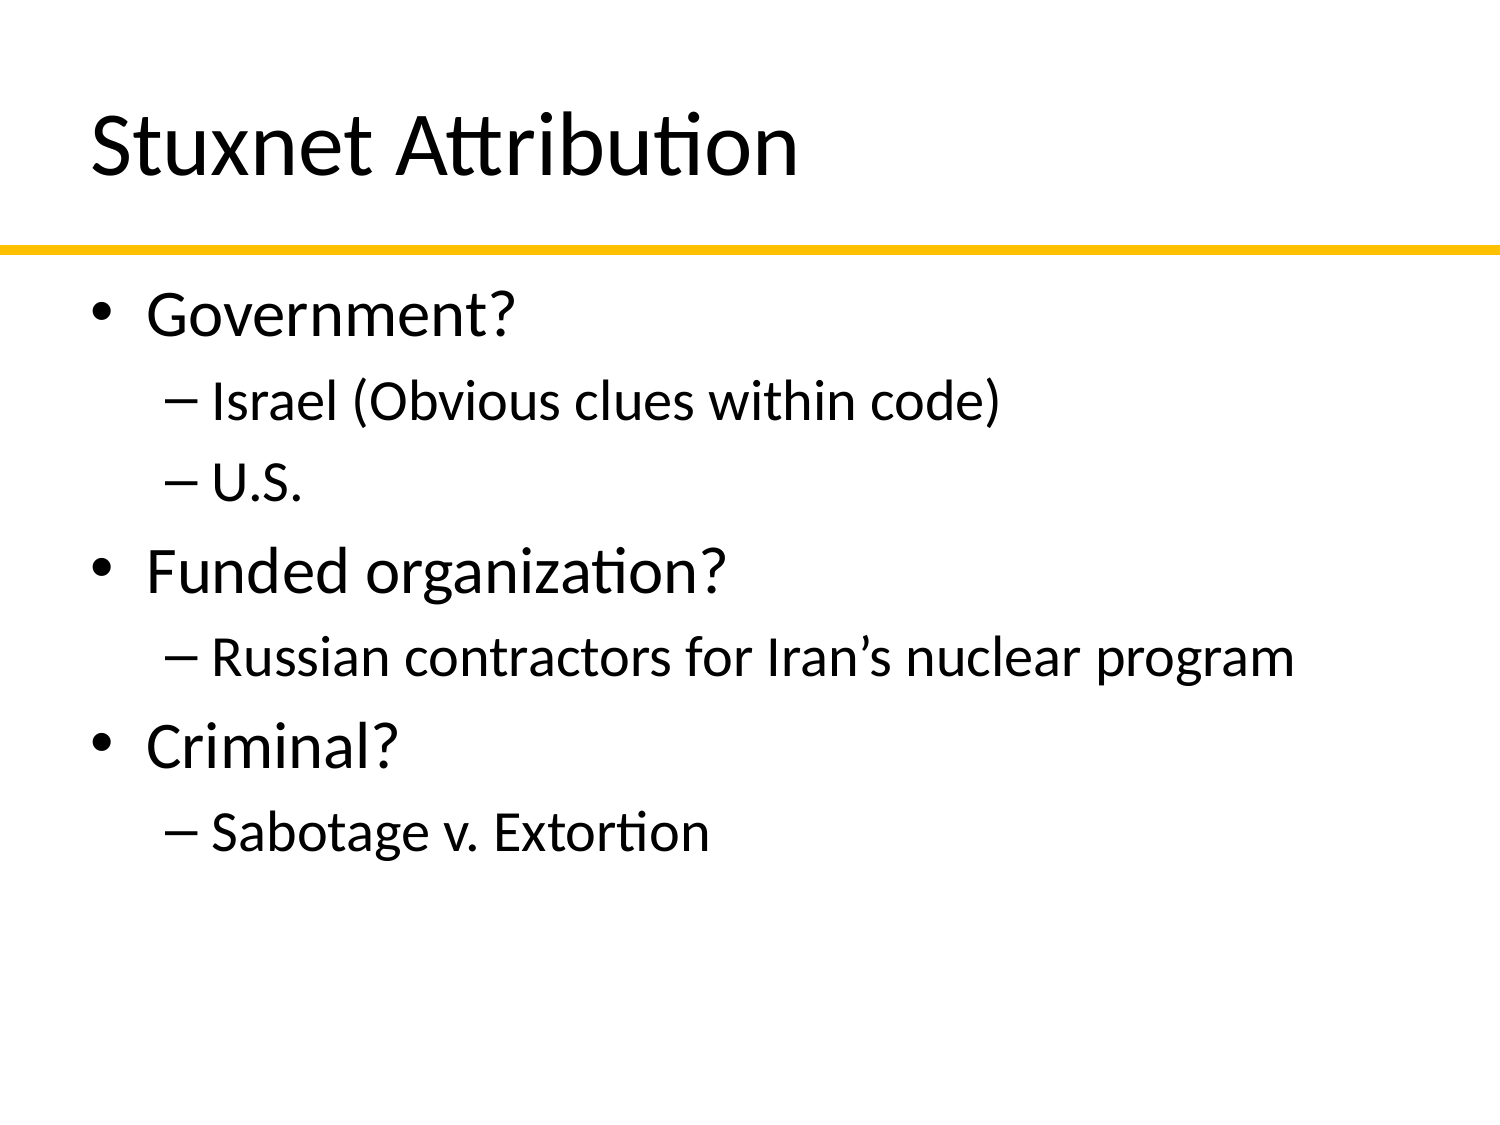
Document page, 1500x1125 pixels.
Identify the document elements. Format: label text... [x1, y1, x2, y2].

title Stuxnet Attribution [75, 45, 1425, 233]
list Government? Israel (Obvious clues within code) U.S. Funded organization? Russian contractors for Iran’s nuclear program Criminal? Sabotage v. Extortion [75, 262, 1425, 1005]
